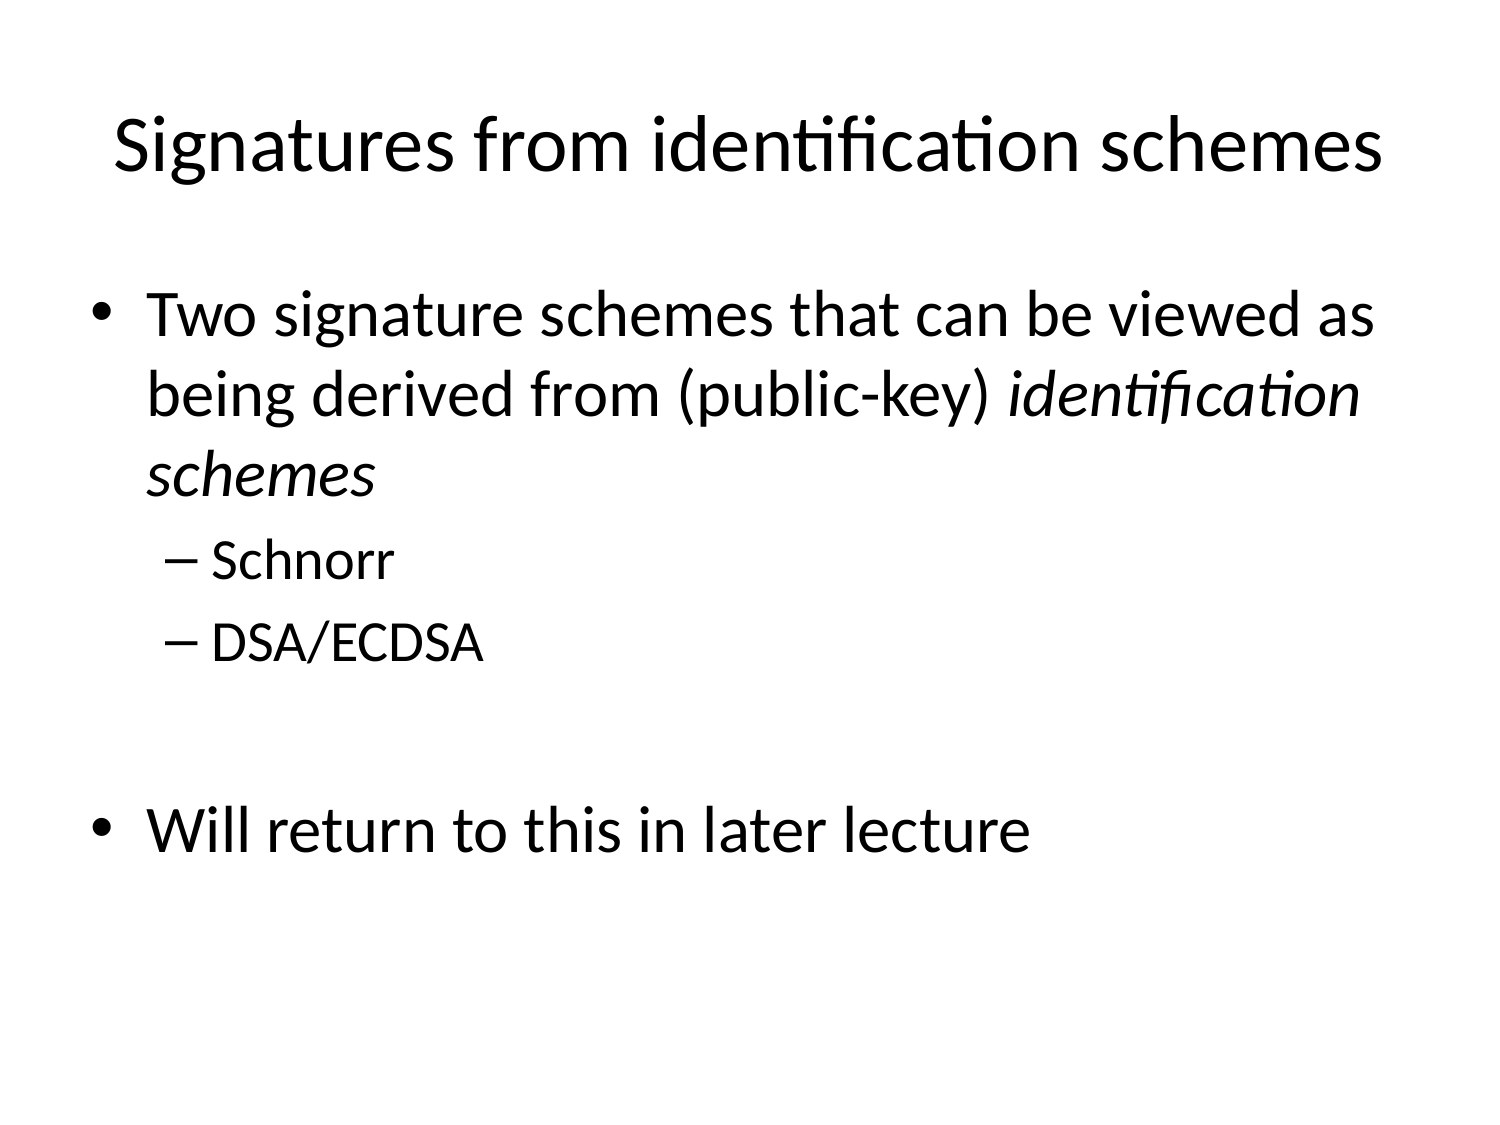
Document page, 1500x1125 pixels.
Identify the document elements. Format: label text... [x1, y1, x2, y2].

list Two signature schemes that can be viewed as being derived from (public-key) identification schemes Schnorr DSA/ECDSA Will return to this in later lecture [75, 262, 1425, 1005]
title Signatures from identification schemes [75, 45, 1425, 233]
